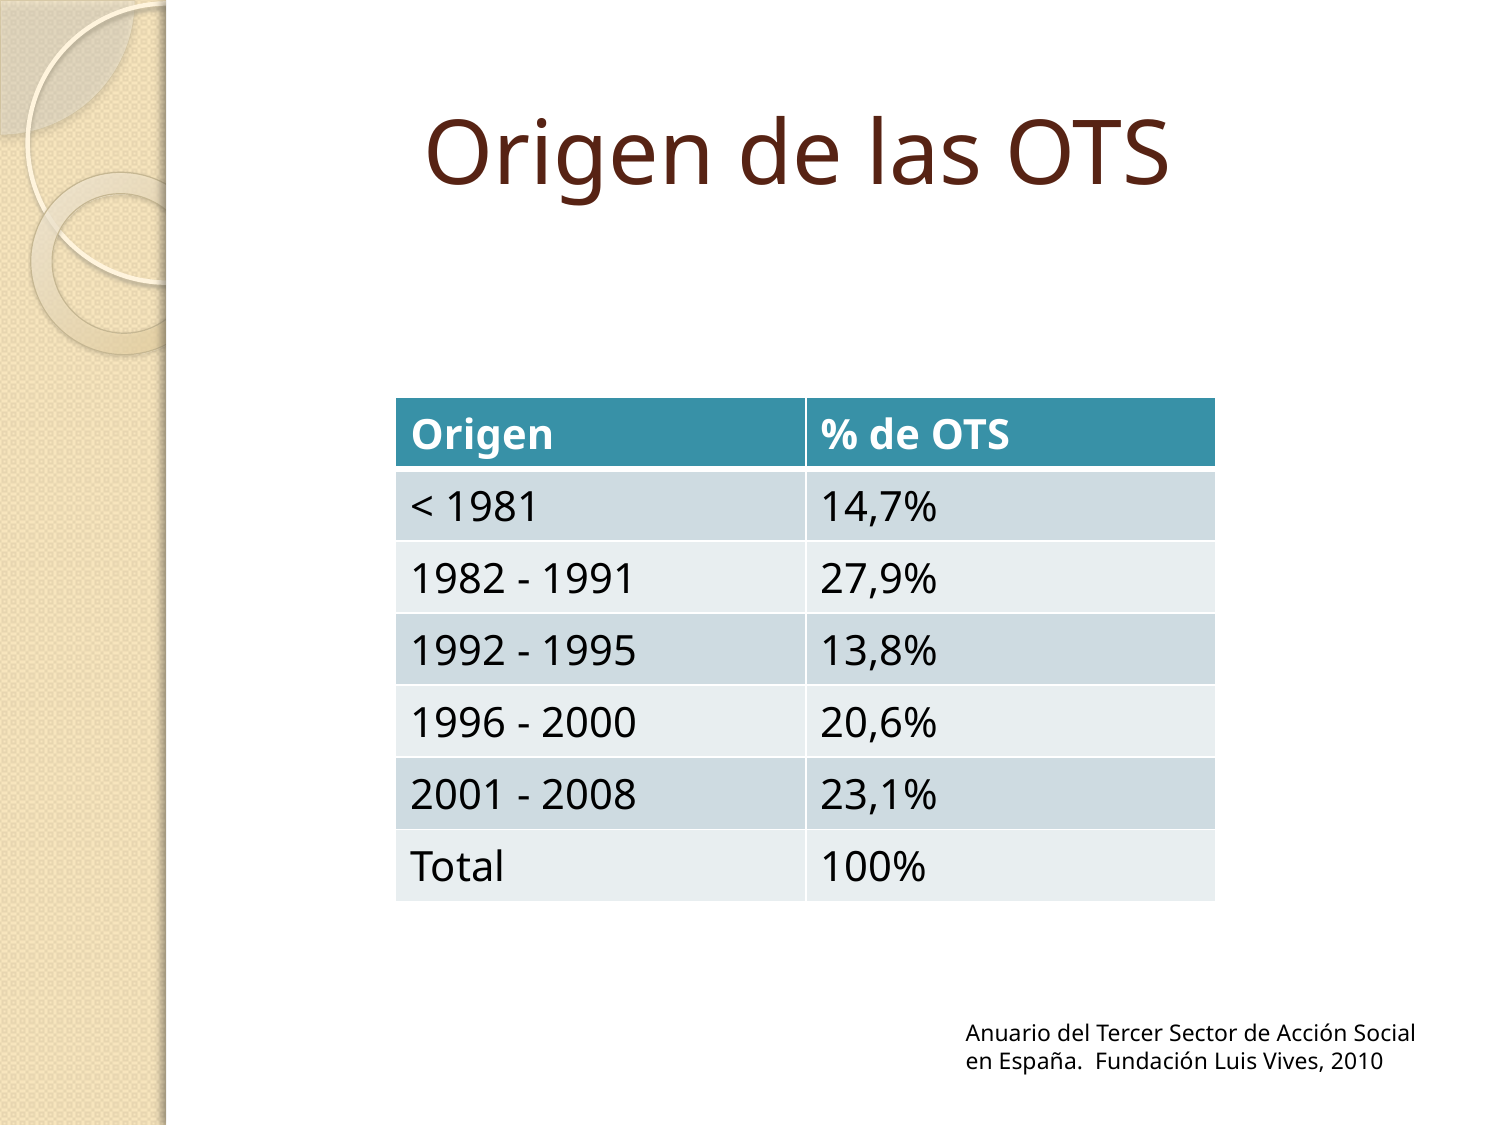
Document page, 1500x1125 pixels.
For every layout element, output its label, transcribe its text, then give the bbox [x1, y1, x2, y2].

table_cell 1982 - 1991 [396, 542, 805, 612]
table_cell 100% [807, 830, 1215, 901]
table_cell 13,8% [807, 614, 1215, 684]
table_cell 1992 - 1995 [396, 614, 805, 684]
table_header Origen [396, 398, 805, 466]
table_cell 14,7% [807, 472, 1215, 540]
table_cell < 1981 [396, 472, 805, 540]
table_cell 2001 - 2008 [396, 758, 805, 829]
title Origen de las OTS [183, 54, 1413, 243]
table_cell 20,6% [807, 686, 1215, 756]
table_header % de OTS [807, 398, 1215, 466]
table_cell 1996 - 2000 [396, 686, 805, 756]
table_cell Total [396, 830, 805, 901]
text_box Anuario del Tercer Sector de Acción Social en España. Fundación Luis Vives, 2010 [950, 1011, 1447, 1081]
table_cell 23,1% [807, 758, 1215, 829]
table_cell 27,9% [807, 542, 1215, 612]
